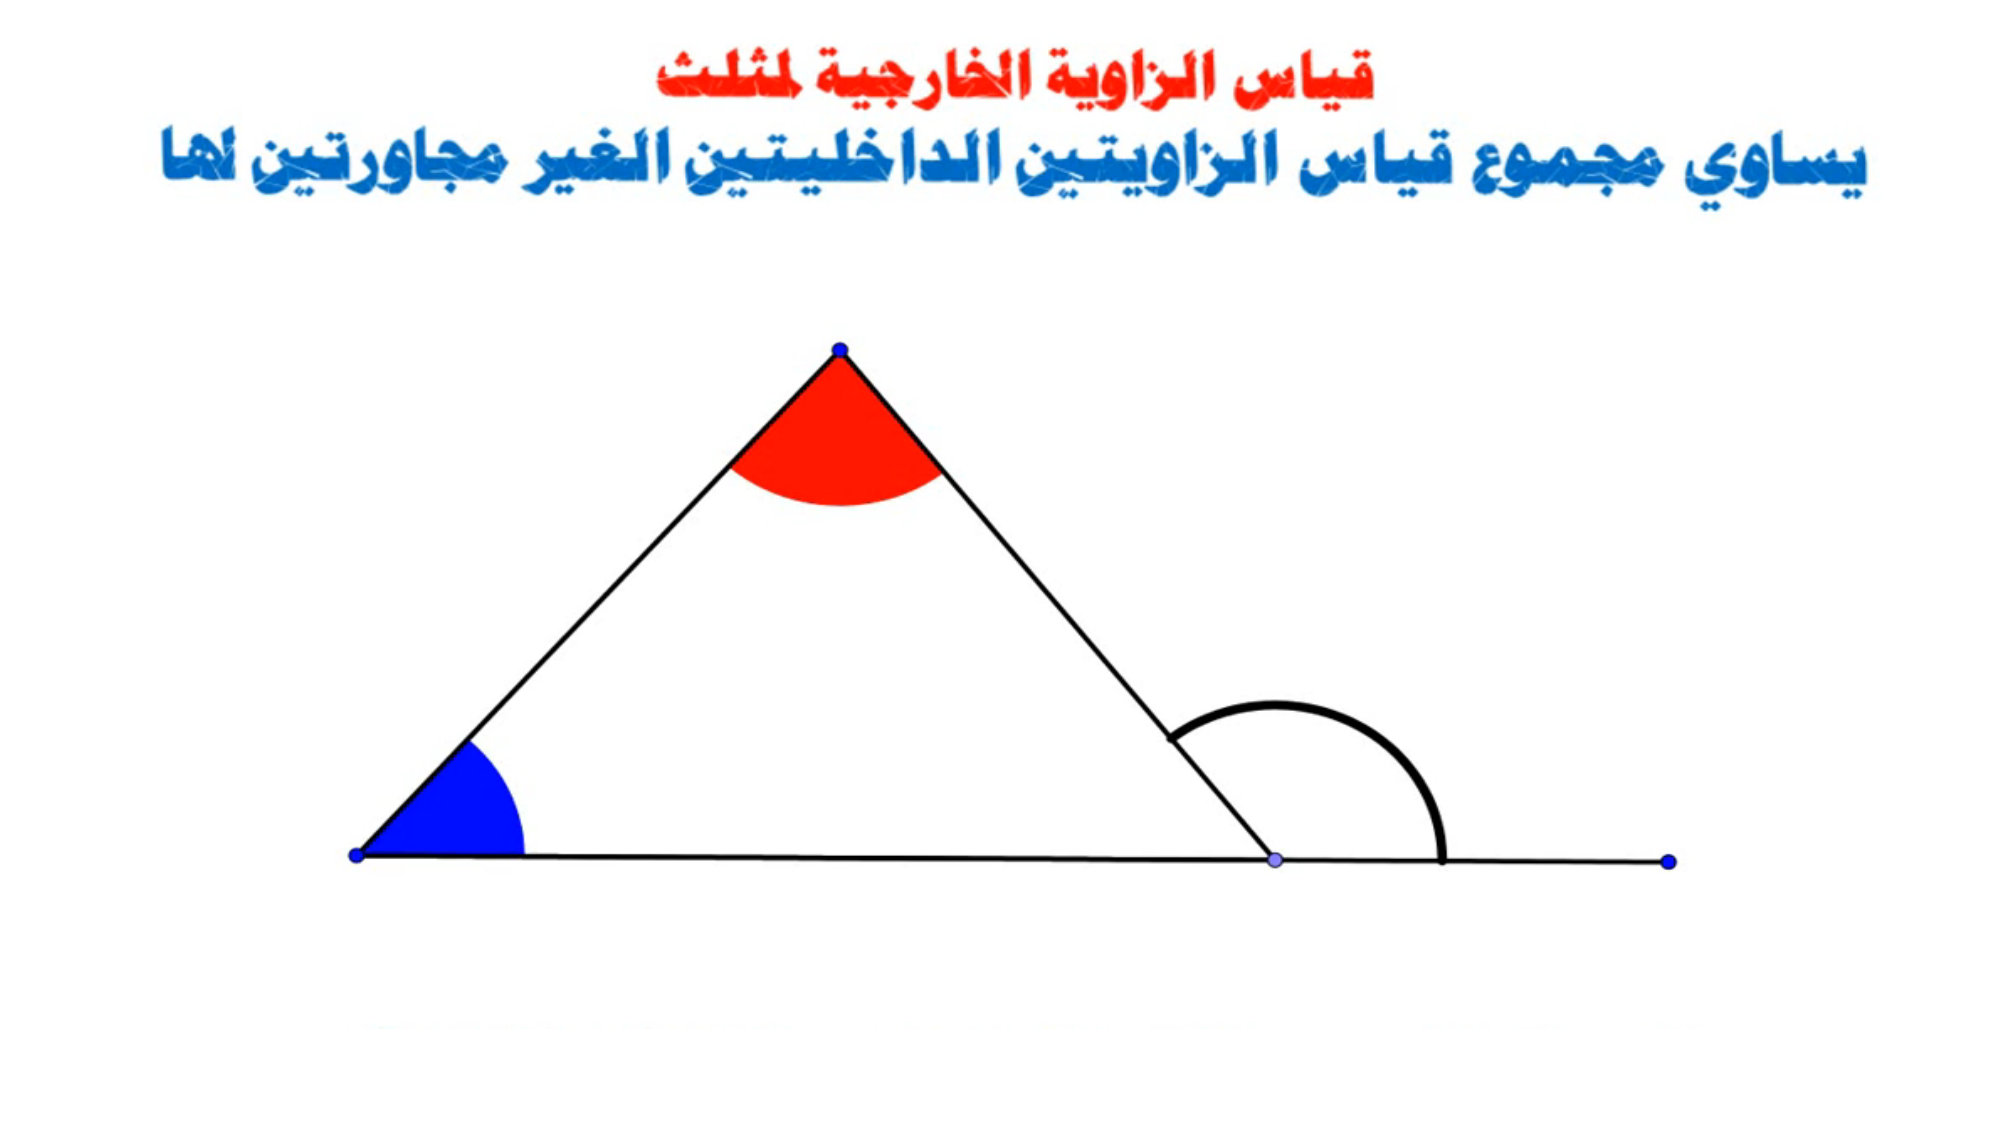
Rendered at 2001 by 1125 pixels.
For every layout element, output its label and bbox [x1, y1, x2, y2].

text_box [0, 0, 2000, 1030]
